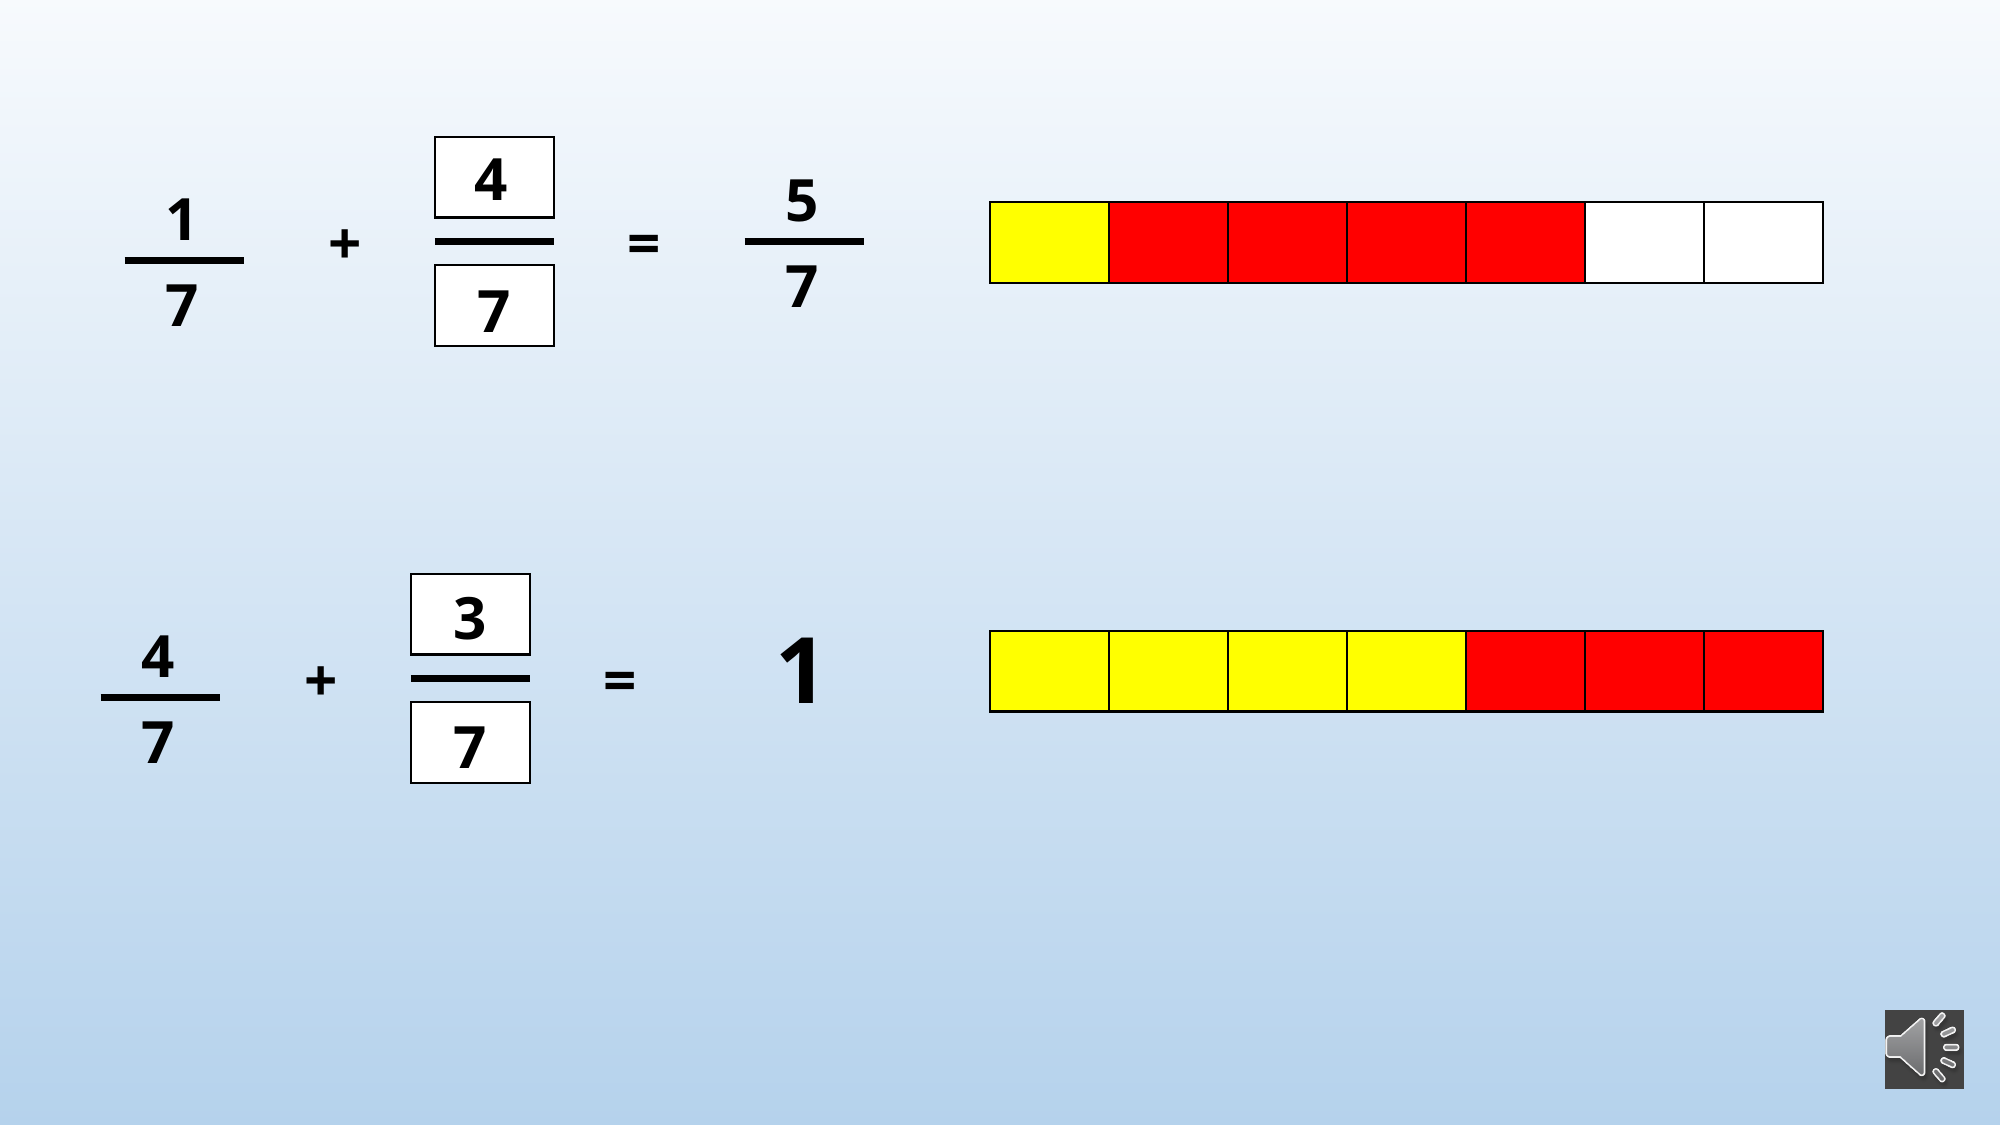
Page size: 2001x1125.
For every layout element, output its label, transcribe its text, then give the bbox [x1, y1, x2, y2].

text_box [1227, 201, 1346, 284]
text_box [1108, 201, 1227, 284]
text_box [434, 136, 459, 219]
text_box [1465, 630, 1584, 713]
text_box 7 [149, 264, 214, 346]
text_box 1 [149, 174, 214, 257]
text_box 7 [770, 245, 834, 327]
text_box = [612, 198, 676, 284]
text_box [1584, 201, 1703, 284]
text_box [1584, 630, 1703, 713]
text_box 4 [459, 134, 524, 220]
text_box [1703, 201, 1824, 284]
text_box [410, 701, 531, 784]
text_box 1 [760, 604, 844, 730]
text_box [989, 630, 1108, 713]
text_box 3 [438, 573, 503, 659]
text_box 7 [126, 701, 190, 783]
text_box [1465, 201, 1584, 284]
text_box [989, 201, 1108, 284]
text_box [524, 136, 555, 219]
text_box 7 [461, 266, 526, 352]
picture [1884, 1009, 1965, 1090]
text_box + [289, 635, 353, 721]
text_box [503, 573, 531, 656]
text_box [410, 573, 438, 656]
text_box [1227, 630, 1346, 713]
text_box [1108, 630, 1227, 713]
text_box 5 [770, 155, 834, 238]
text_box + [313, 198, 377, 284]
text_box 4 [126, 611, 190, 694]
text_box [1703, 630, 1824, 713]
text_box [1346, 201, 1465, 284]
text_box [1346, 630, 1465, 713]
text_box [434, 264, 555, 347]
text_box = [588, 635, 652, 721]
text_box 7 [438, 702, 503, 788]
